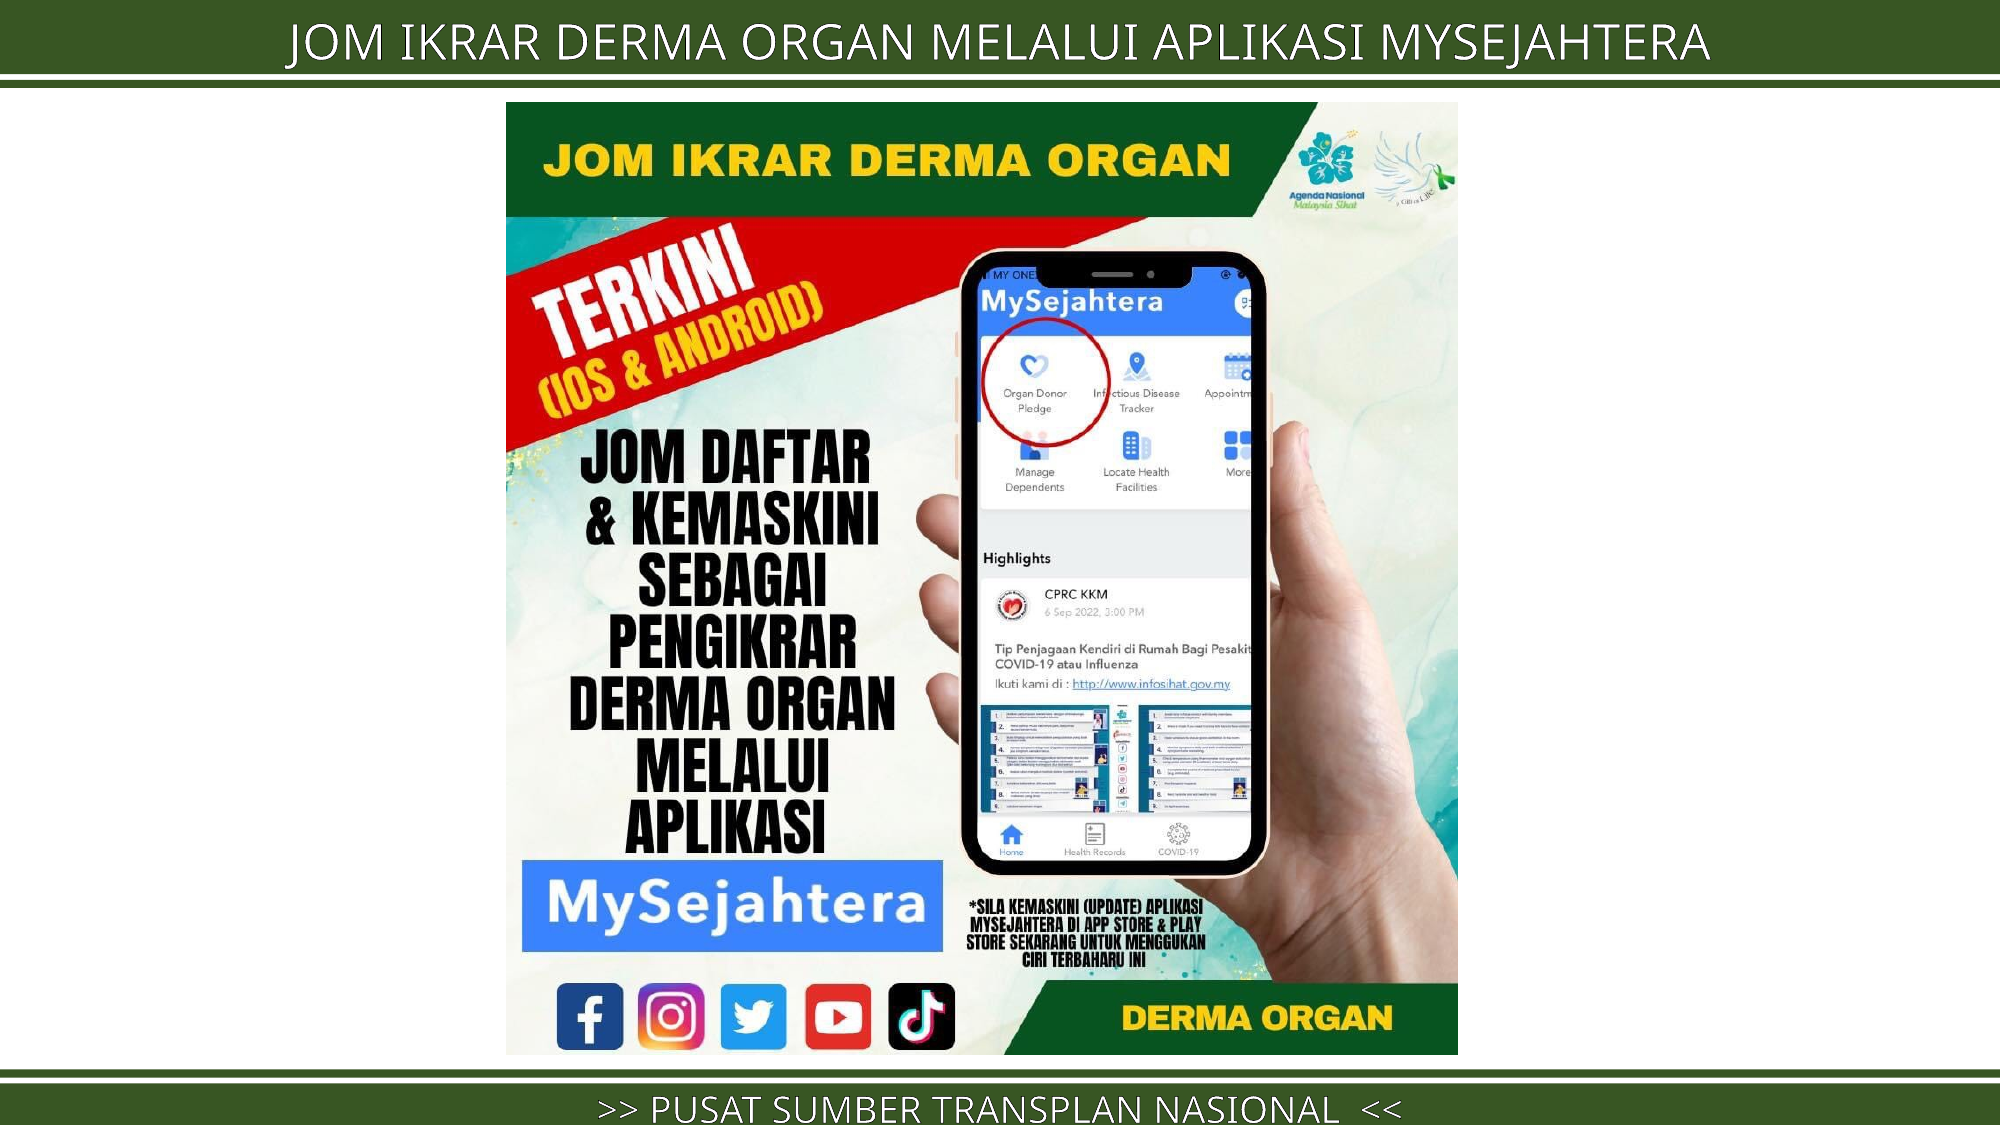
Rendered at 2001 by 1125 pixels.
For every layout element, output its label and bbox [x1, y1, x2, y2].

text_box [0, 0, 2000, 1125]
picture [505, 102, 1458, 1055]
